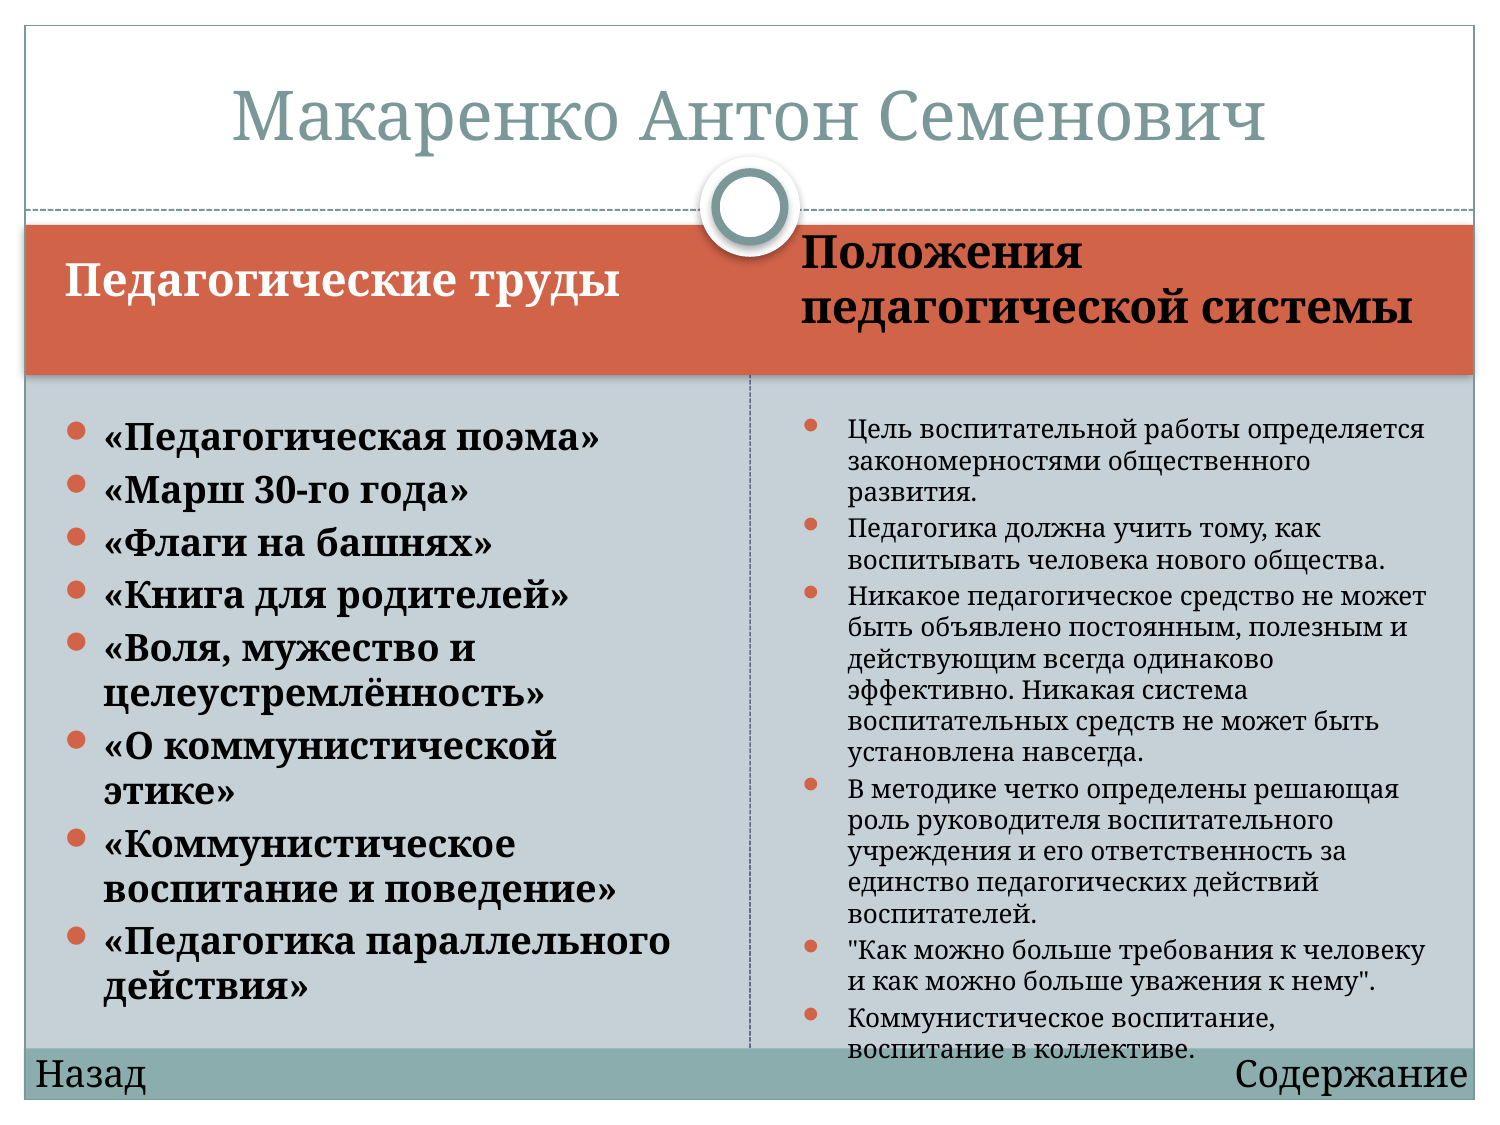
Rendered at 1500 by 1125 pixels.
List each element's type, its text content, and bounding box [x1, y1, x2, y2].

title Макаренко Антон Семенович [49, 37, 1450, 162]
list «Педагогическая поэма» «Марш 30-го года» «Флаги на башнях» «Книга для родителей» «Воля, мужество и целеустремлённость» «О коммунистической этике» «Коммунистическое воспитание и поведение» «Педагогика параллельного действия» [49, 405, 713, 1032]
list Цель воспитательной работы определяется закономерностями общественного развития. Педагогика должна учить тому, как воспитывать человека нового общества. Никакое педагогическое средство не может быть объявлено постоянным, полезным и действующим всегда одинаково эффективно. Никакая система воспитательных средств не может быть установлена навсегда. В методике четко определены решающая роль руководителя воспитательного учреждения и его ответственность за единство педагогических действий воспитателей. "Как можно больше требования к человеку и как можно больше уважения к нему". Коммунистическое воспитание, воспитание в коллективе. [787, 405, 1450, 1033]
text_box Содержание [1219, 1042, 1484, 1103]
list Педагогические труды [48, 249, 714, 372]
list Положения педагогической системы [785, 249, 1450, 371]
text_box Назад [20, 1042, 162, 1103]
